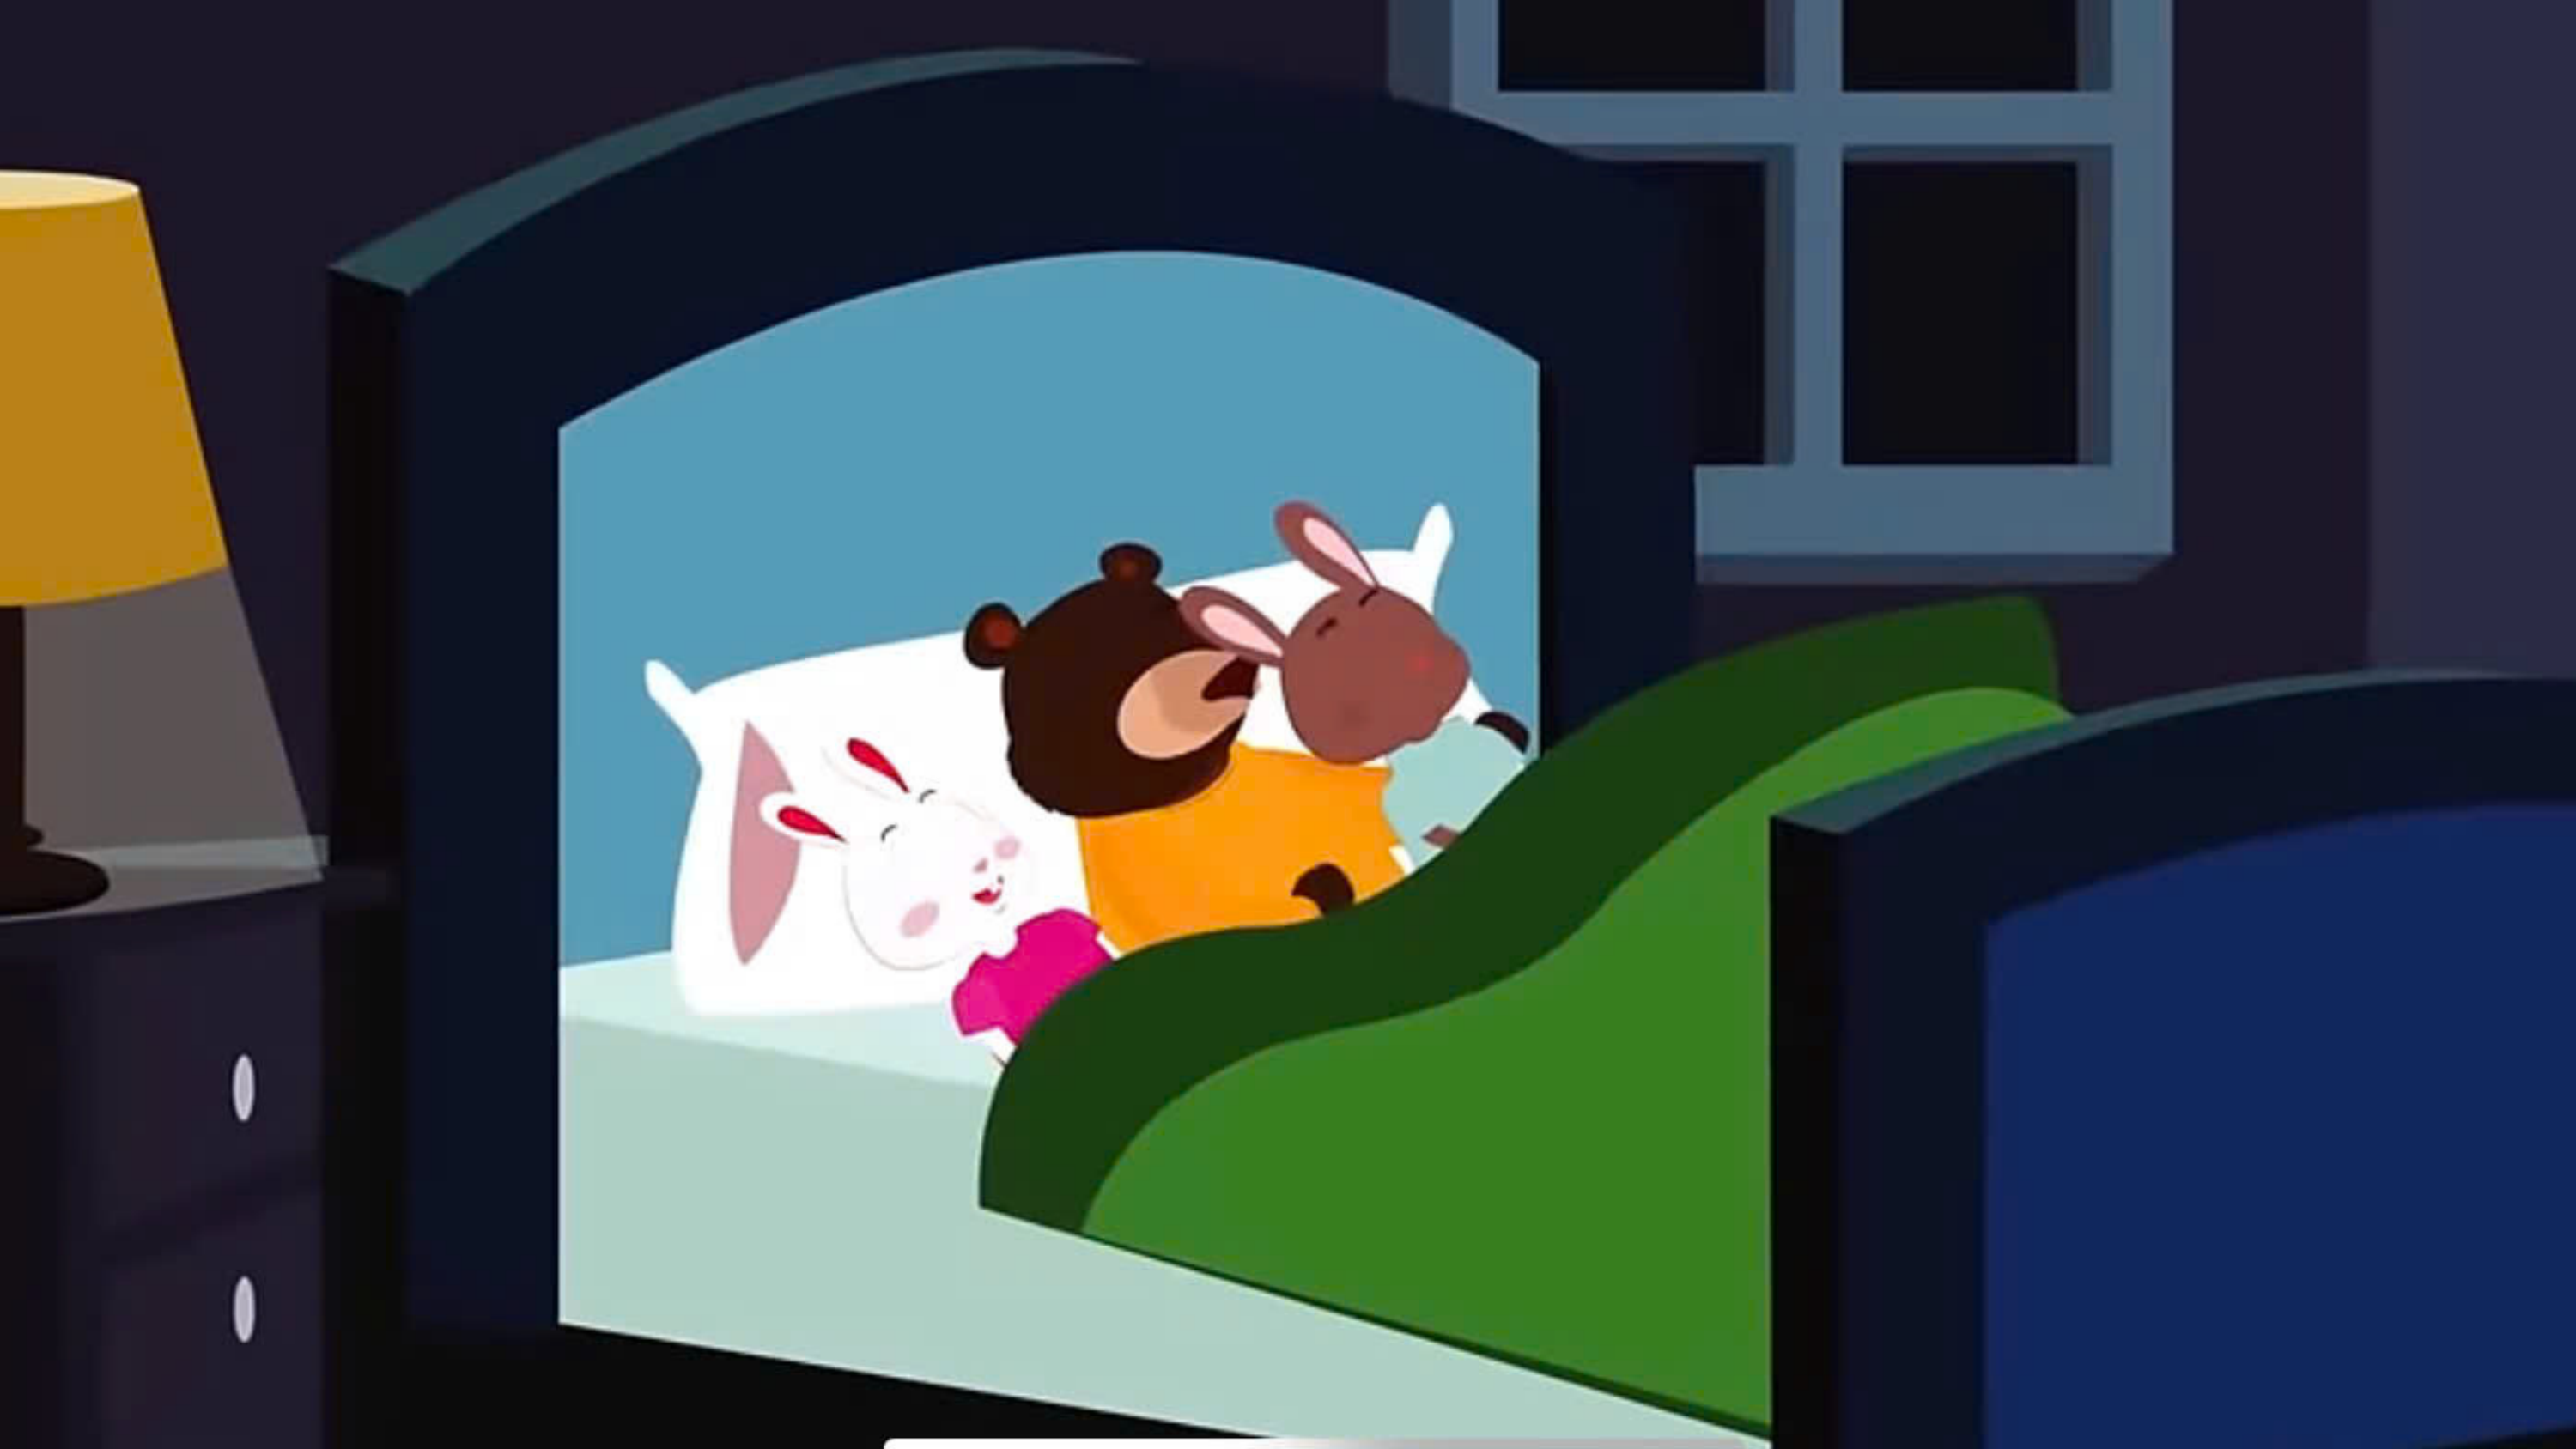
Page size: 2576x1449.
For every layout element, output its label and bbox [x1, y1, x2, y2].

text_box [0, 0, 2576, 1449]
